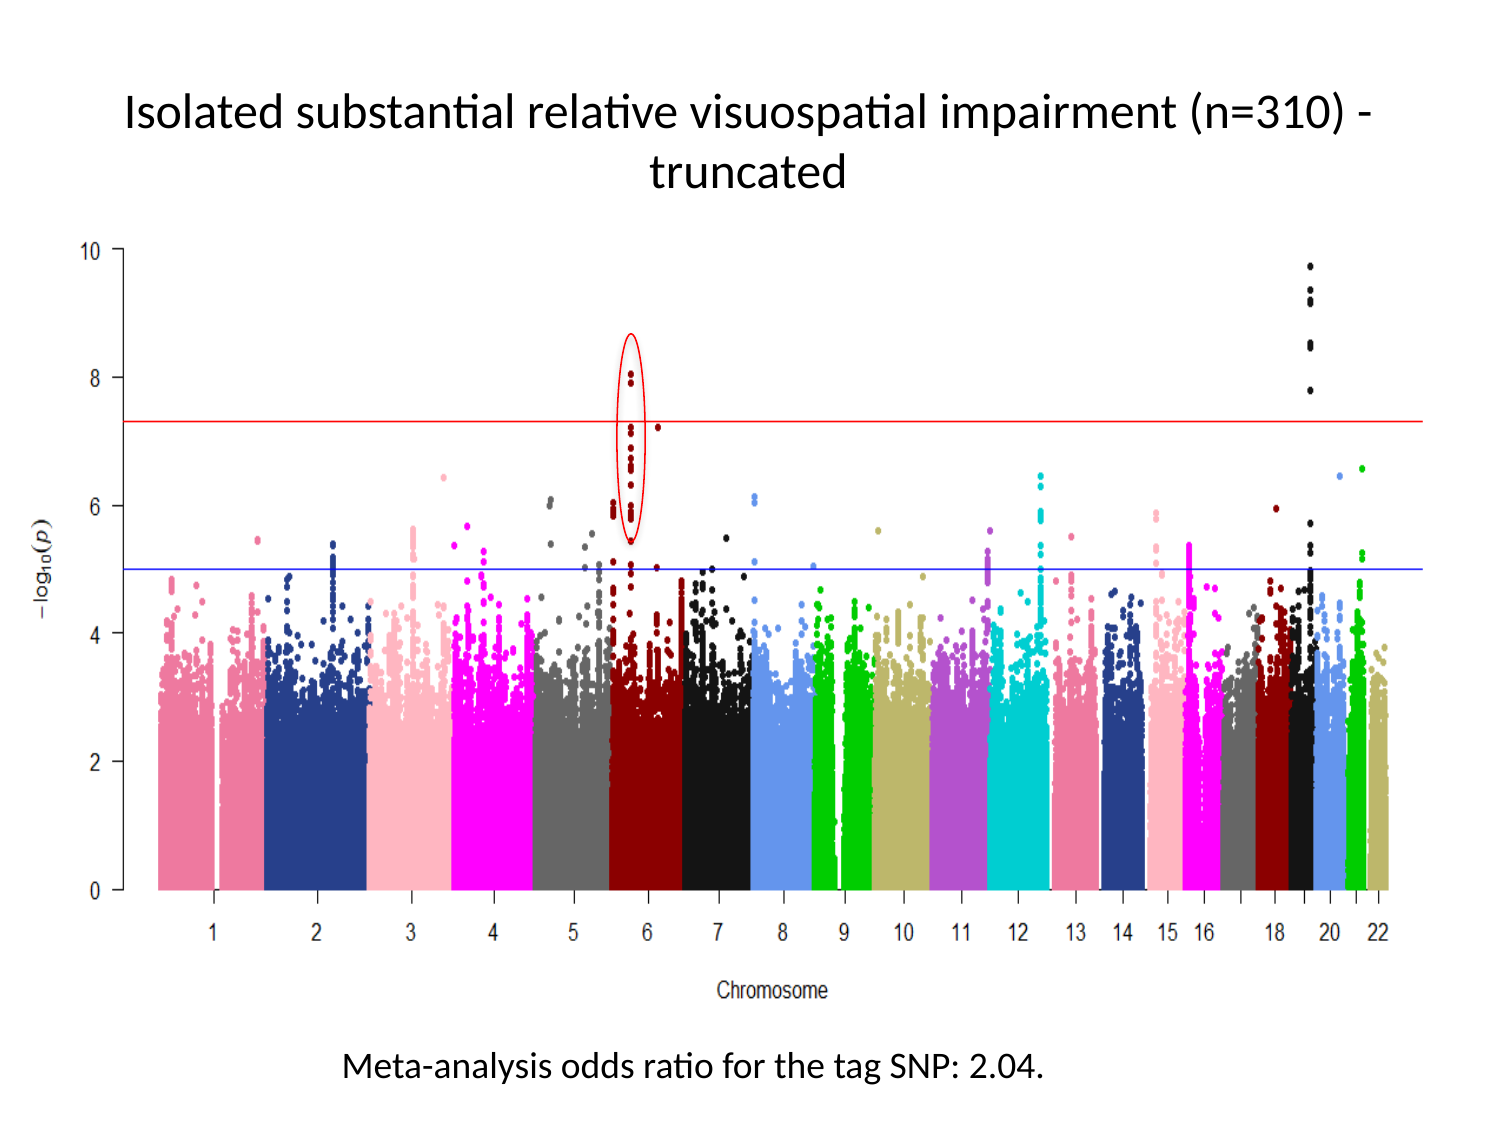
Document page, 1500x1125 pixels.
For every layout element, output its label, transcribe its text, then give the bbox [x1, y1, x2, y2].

picture [30, 208, 1445, 1034]
text_box Meta-analysis odds ratio for the tag SNP: 2.04. [326, 1042, 1061, 1094]
title Isolated substantial relative visuospatial impairment (n=310) - truncated [14, 45, 1483, 233]
